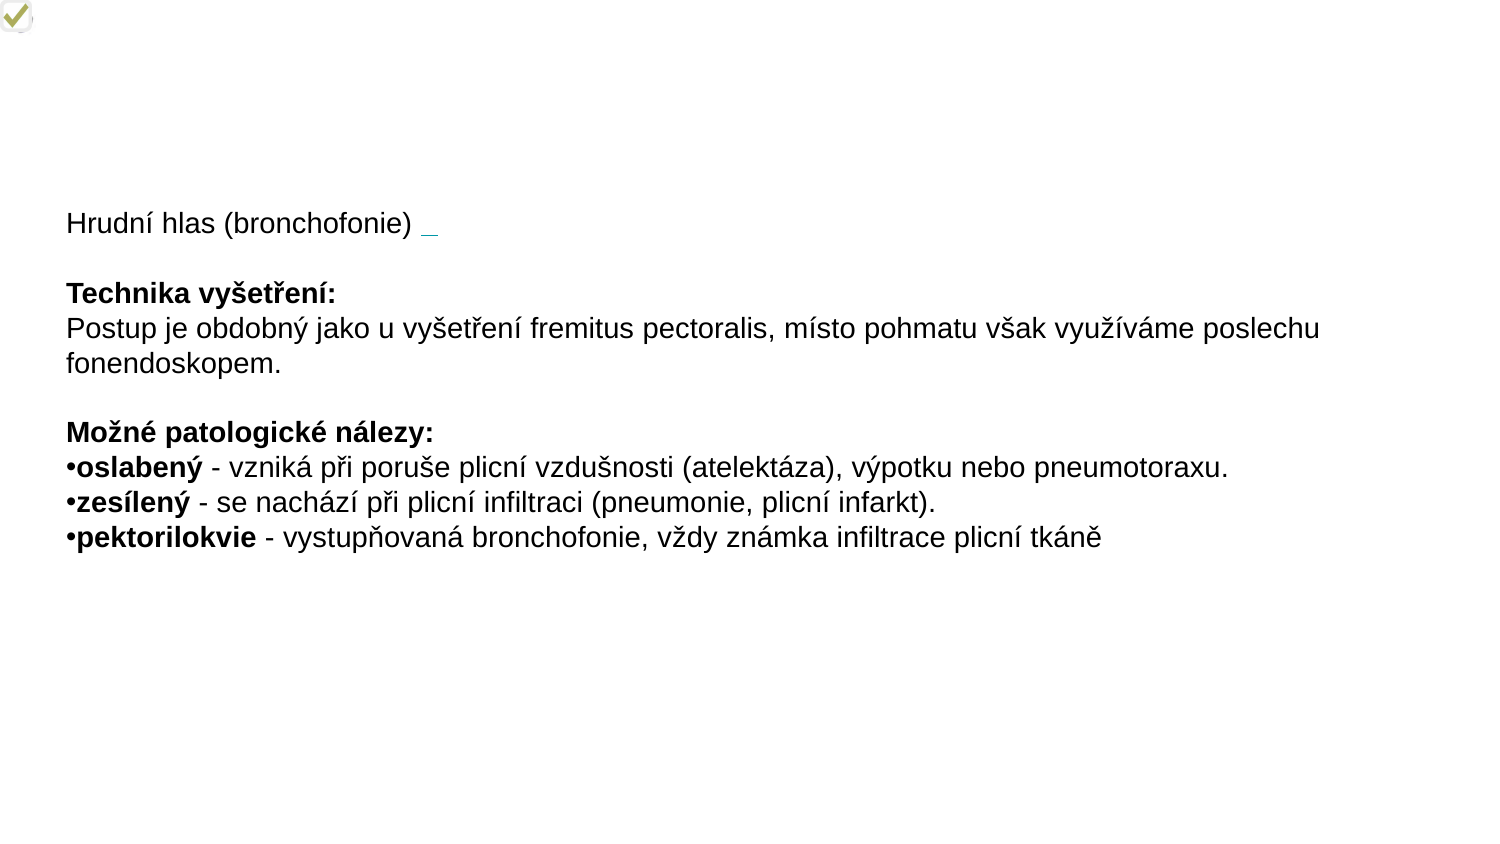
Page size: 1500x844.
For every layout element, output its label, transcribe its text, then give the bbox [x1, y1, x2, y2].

picture [0, 0, 37, 37]
list Hrudní hlas (bronchofonie) Technika vyšetření: Postup je obdobný jako u vyšetření fremitus pectoralis, místo pohmatu však využíváme poslechu fonendoskopem. Možné patologické nálezy: oslabený - vzniká při poruše plicní vzdušnosti (atelektáza), výpotku nebo pneumotoraxu. zesílený - se nachází při plicní infiltraci (pneumonie, plicní infarkt). pektorilokvie - vystupňovaná bronchofonie, vždy známka infiltrace plicní tkáně [51, 189, 1449, 750]
